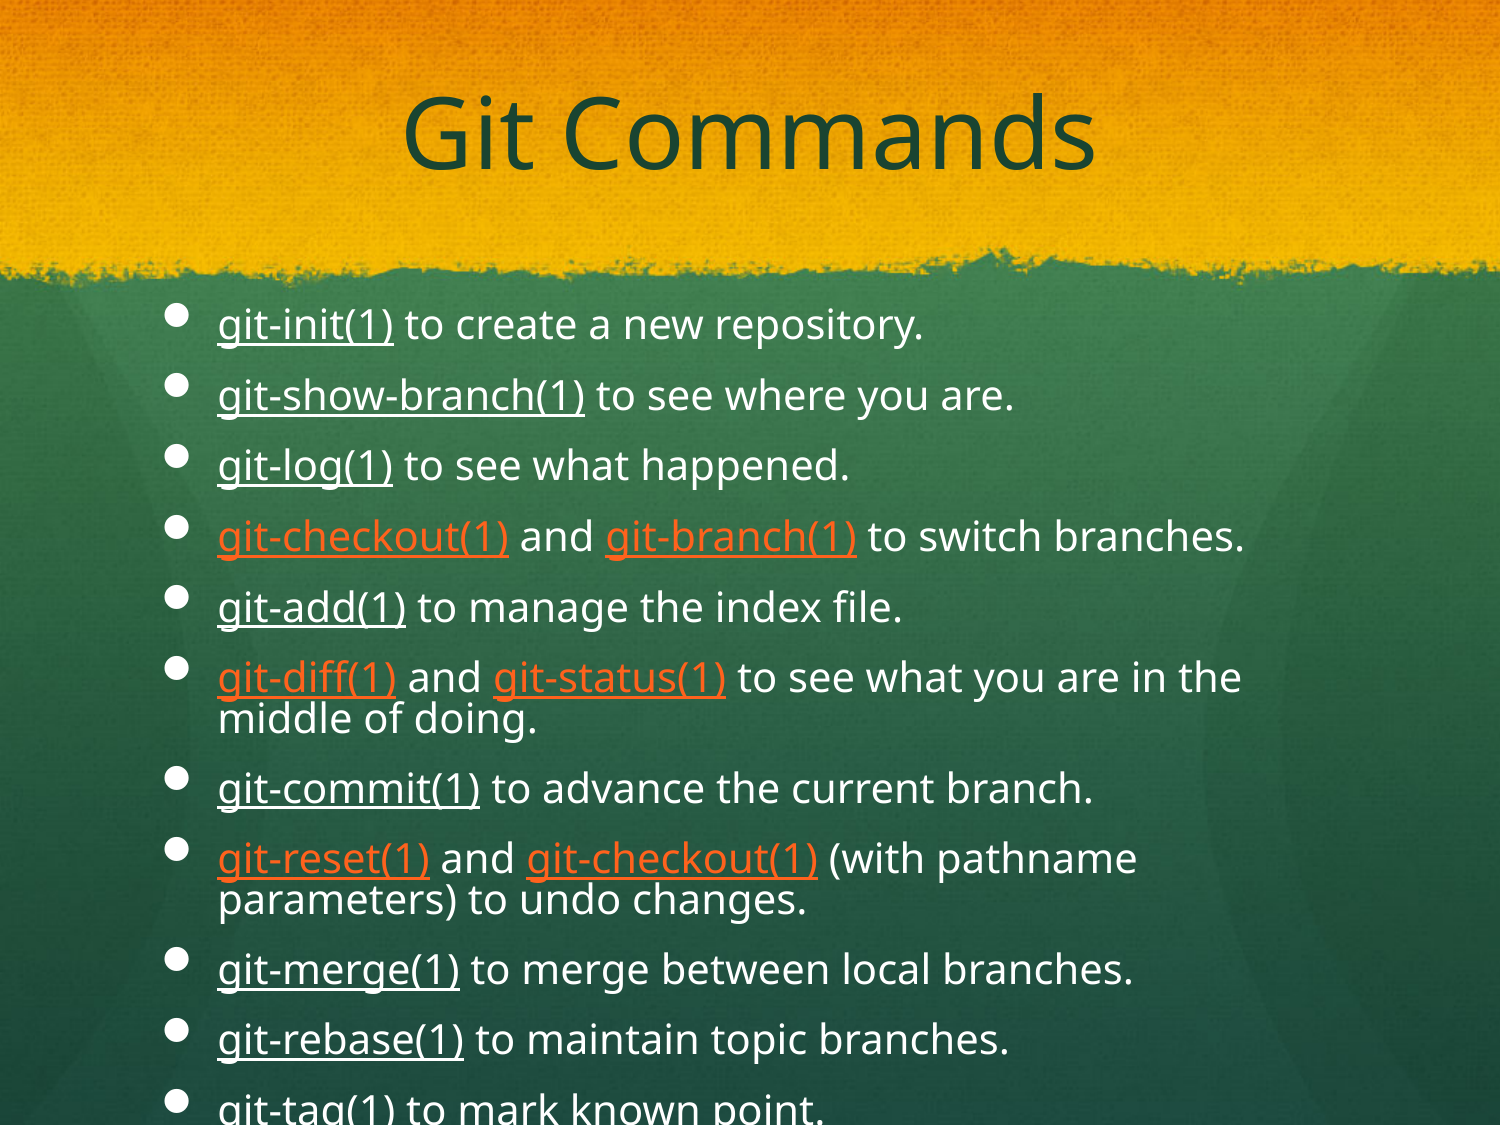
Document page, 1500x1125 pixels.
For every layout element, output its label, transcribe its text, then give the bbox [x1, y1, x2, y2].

list git-init(1) to create a new repository. git-show-branch(1) to see where you are. git-log(1) to see what happened. git-checkout(1) and git-branch(1) to switch branches. git-add(1) to manage the index file. git-diff(1) and git-status(1) to see what you are in the middle of doing. git-commit(1) to advance the current branch. git-reset(1) and git-checkout(1) (with pathname parameters) to undo changes. git-merge(1) to merge between local branches. git-rebase(1) to maintain topic branches. git-tag(1) to mark known point. [146, 295, 1395, 1125]
picture [0, 0, 1500, 1125]
title Git Commands [125, 12, 1375, 246]
